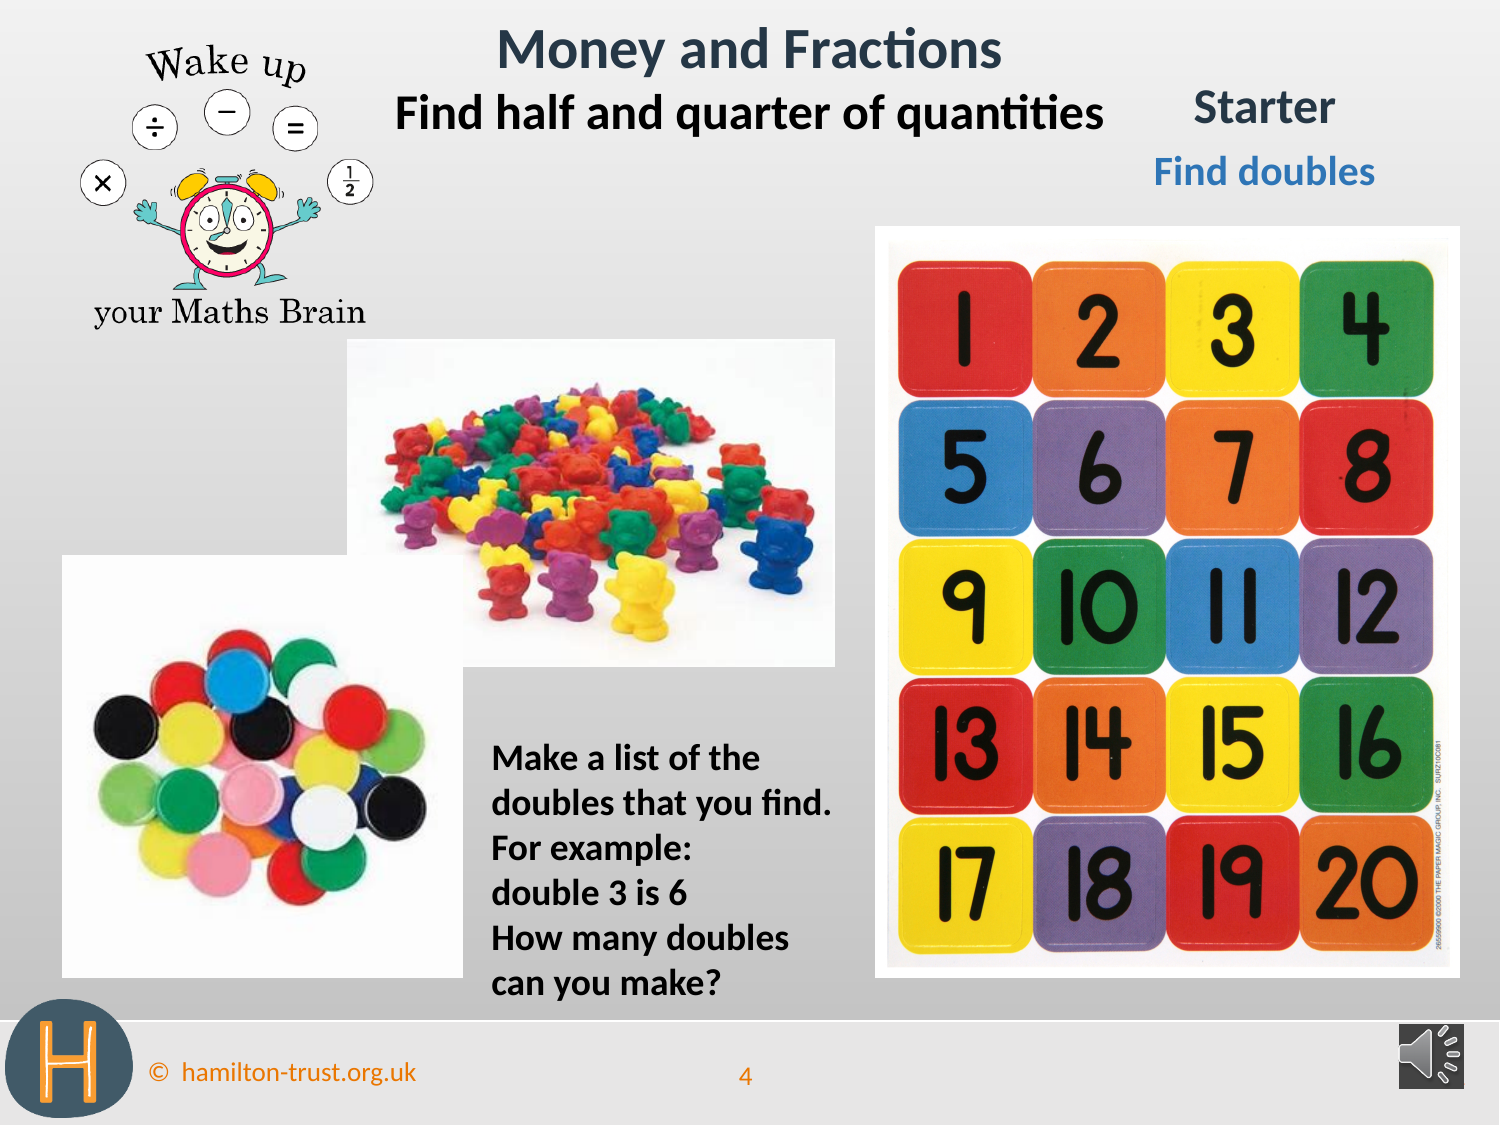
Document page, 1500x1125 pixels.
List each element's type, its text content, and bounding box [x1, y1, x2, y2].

picture [875, 226, 1460, 978]
text_box Starter Find doubles [1029, 66, 1500, 201]
picture [1397, 1022, 1465, 1090]
slide_number 4 [686, 1044, 805, 1105]
text_box Make a list of the doubles that you find. For example: double 3 is 6 How many doubles can you make? [476, 725, 851, 1010]
footer Year 1 [975, 1044, 1482, 1105]
text_box Money and Fractions Find half and quarter of quantities [19, 2, 1481, 148]
picture [62, 31, 835, 978]
picture [5, 999, 133, 1118]
